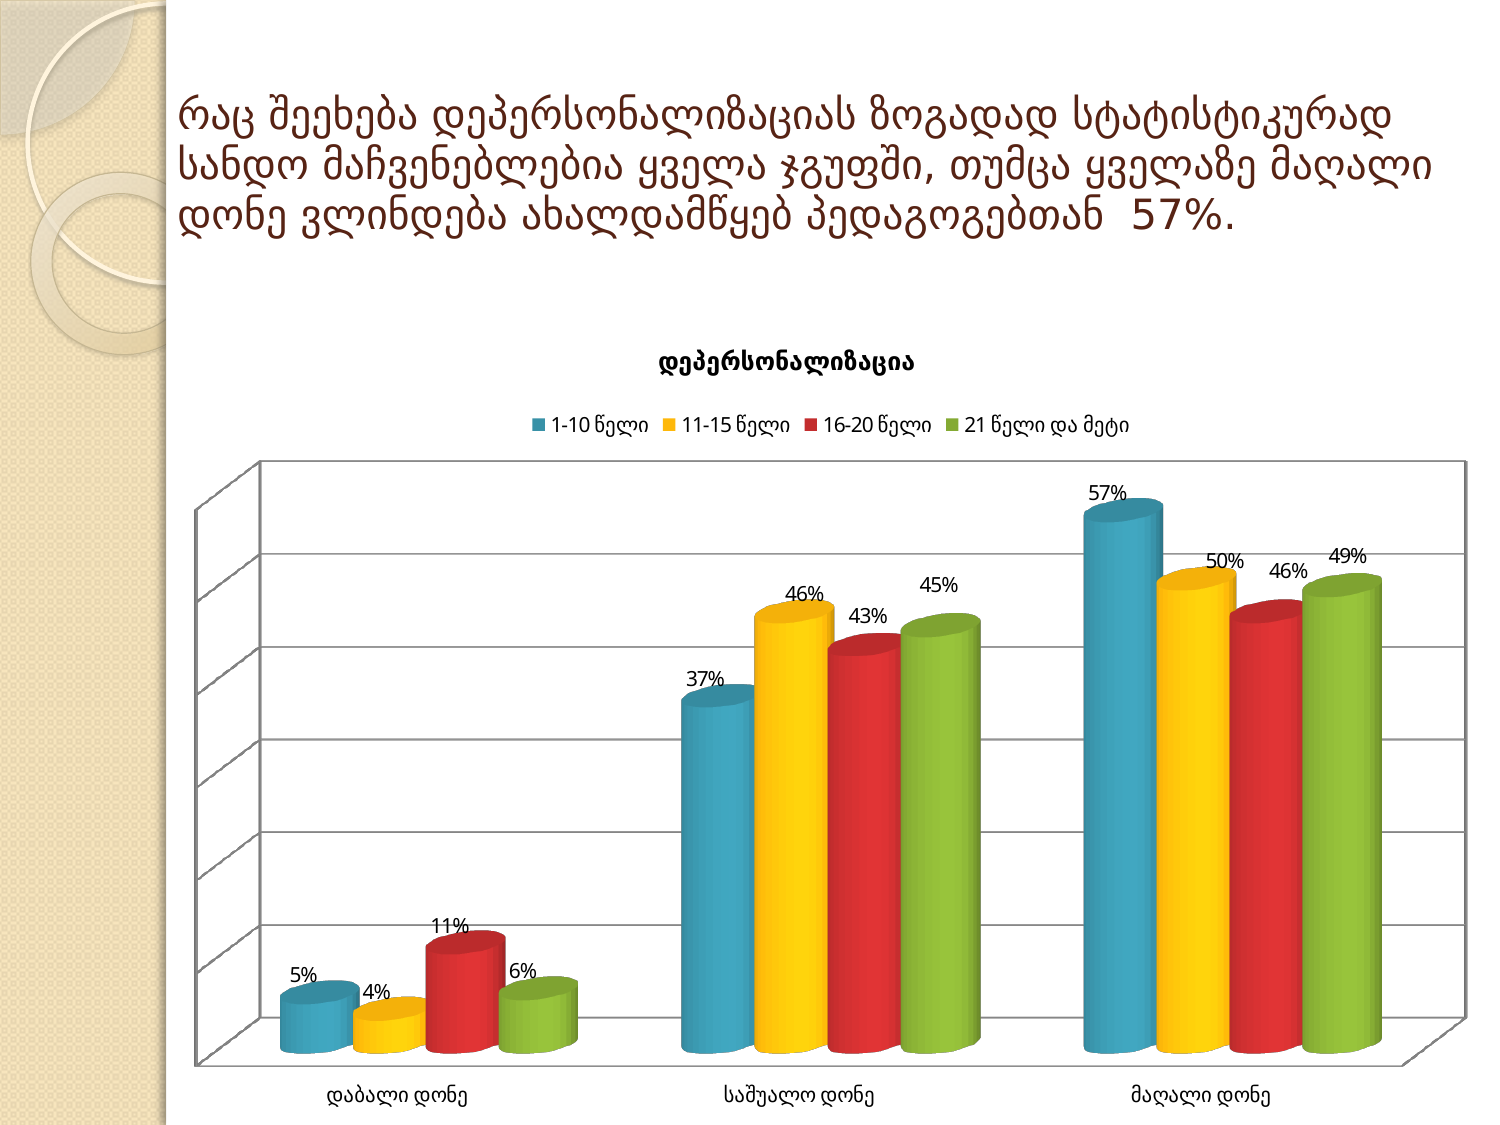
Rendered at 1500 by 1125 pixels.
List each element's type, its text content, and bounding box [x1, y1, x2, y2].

chart [162, 324, 1500, 1125]
title რაც შეეხება დეპერსონალიზაციას ზოგადად სტატისტიკურად სანდო მაჩვენებლებია ყველა ჯგუფში, თუმცა ყველაზე მაღალი დონე ვლინდება ახალდამწყებ პედაგოგებთან 57%. [162, 0, 1500, 322]
